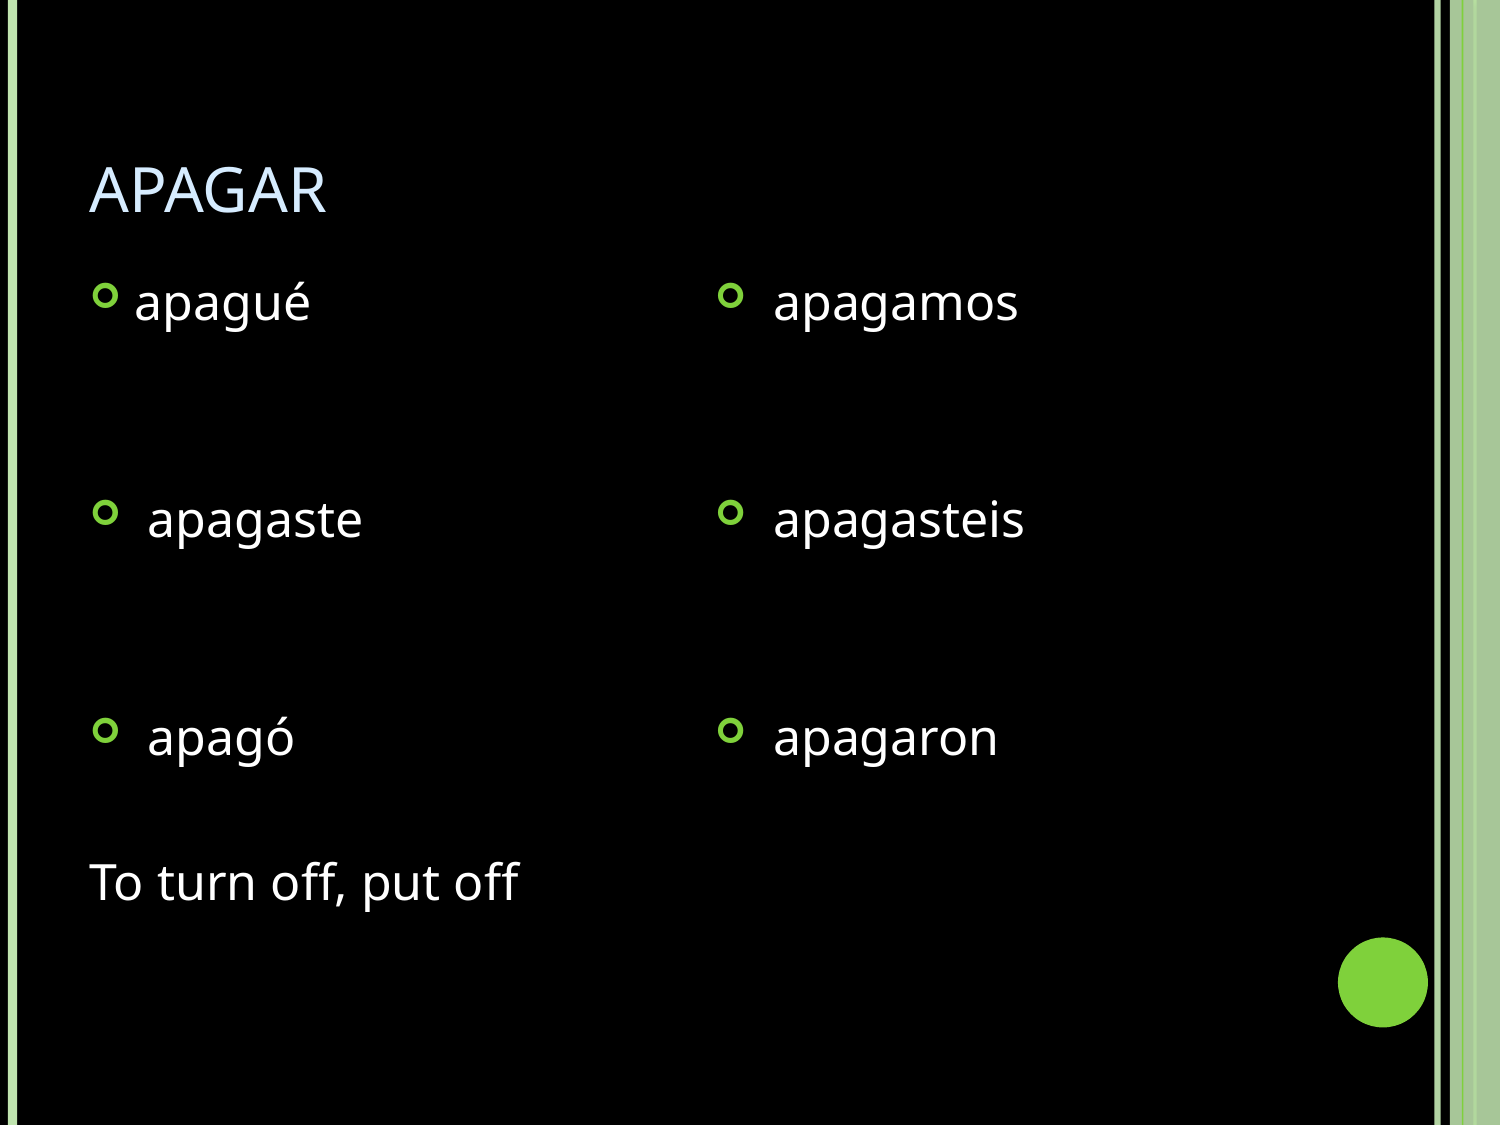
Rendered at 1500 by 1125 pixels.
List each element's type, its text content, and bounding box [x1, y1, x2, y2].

list apagamos apagasteis apagaron [700, 262, 1301, 1013]
list apagué apagaste apagó To turn off, put off [75, 262, 675, 1013]
title APAGAR [75, 45, 1300, 233]
